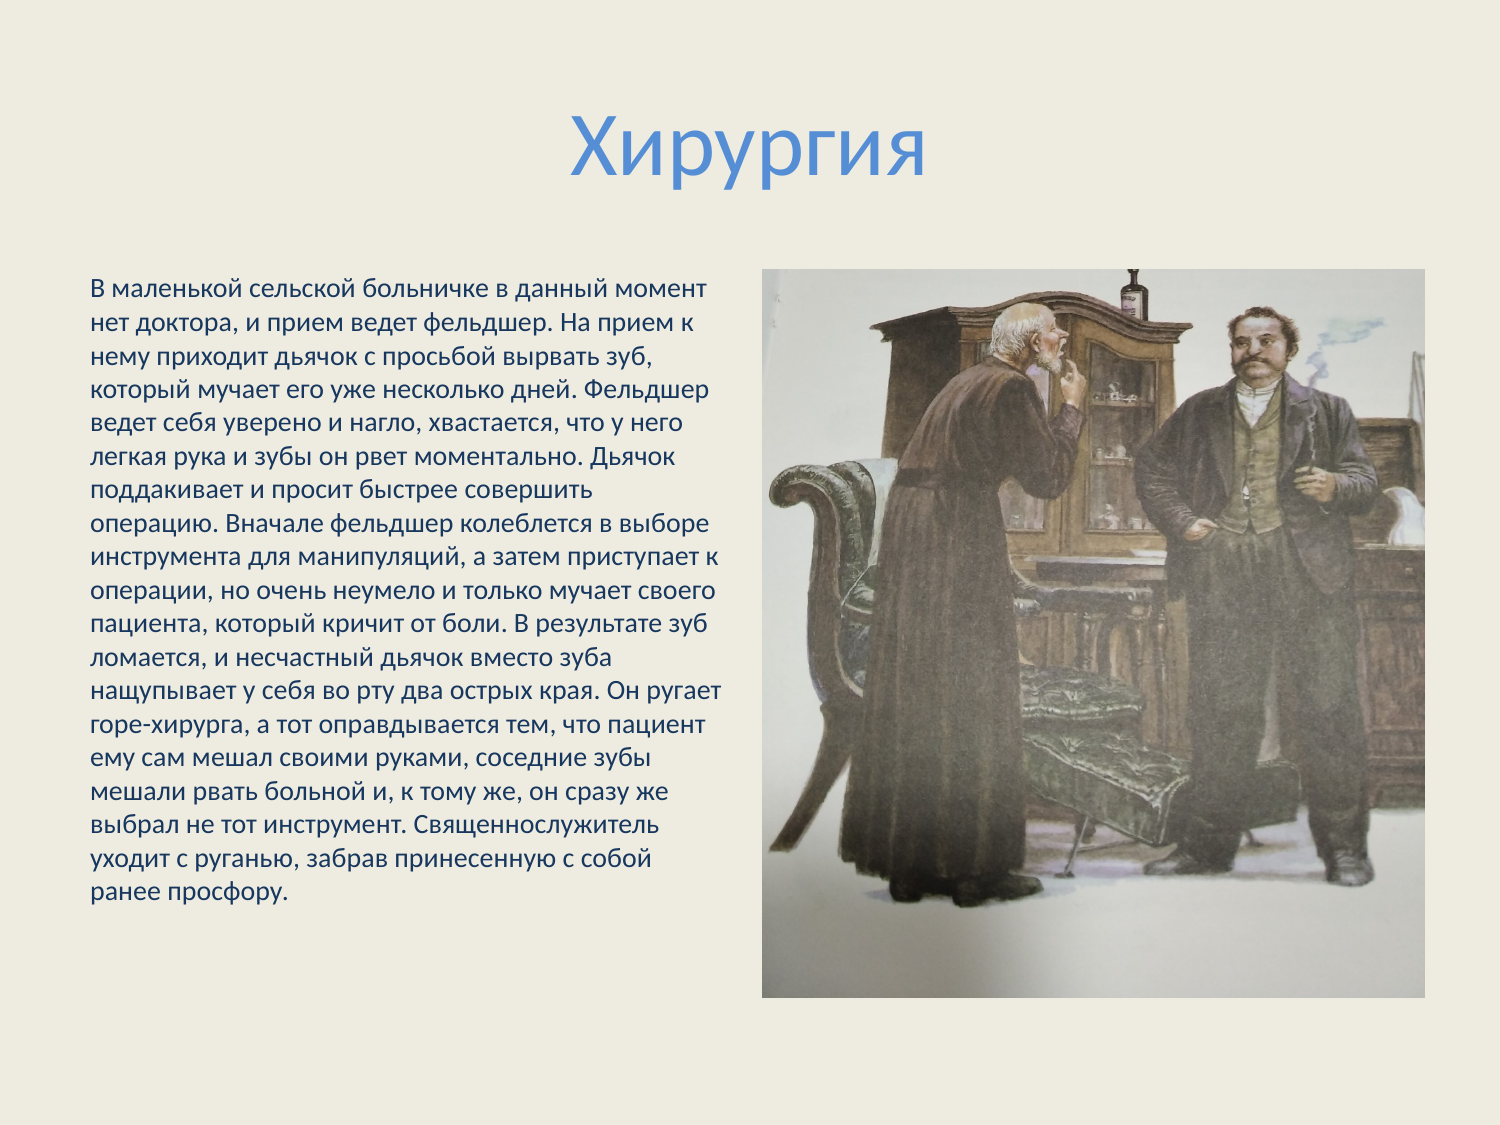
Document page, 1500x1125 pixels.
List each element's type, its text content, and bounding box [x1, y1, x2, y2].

list В маленькой сельской больничке в данный момент нет доктора, и прием ведет фельдшер. На прием к нему приходит дьячок с просьбой вырвать зуб, который мучает его уже несколько дней. Фельдшер ведет себя уверено и нагло, хвастается, что у него легкая рука и зубы он рвет моментально. Дьячок поддакивает и просит быстрее совершить операцию. Вначале фельдшер колеблется в выборе инструмента для манипуляций, а затем приступает к операции, но очень неумело и только мучает своего пациента, который кричит от боли. В результате зуб ломается, и несчастный дьячок вместо зуба нащупывает у себя во рту два острых края. Он ругает горе-хирурга, а тот оправдывается тем, что пациент ему сам мешал своими руками, соседние зубы мешали рвать больной и, к тому же, он сразу же выбрал не тот инструмент. Священнослужитель уходит с руганью, забрав принесенную с собой ранее просфору. [75, 262, 738, 1005]
title Хирургия [75, 45, 1425, 233]
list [762, 269, 1426, 999]
